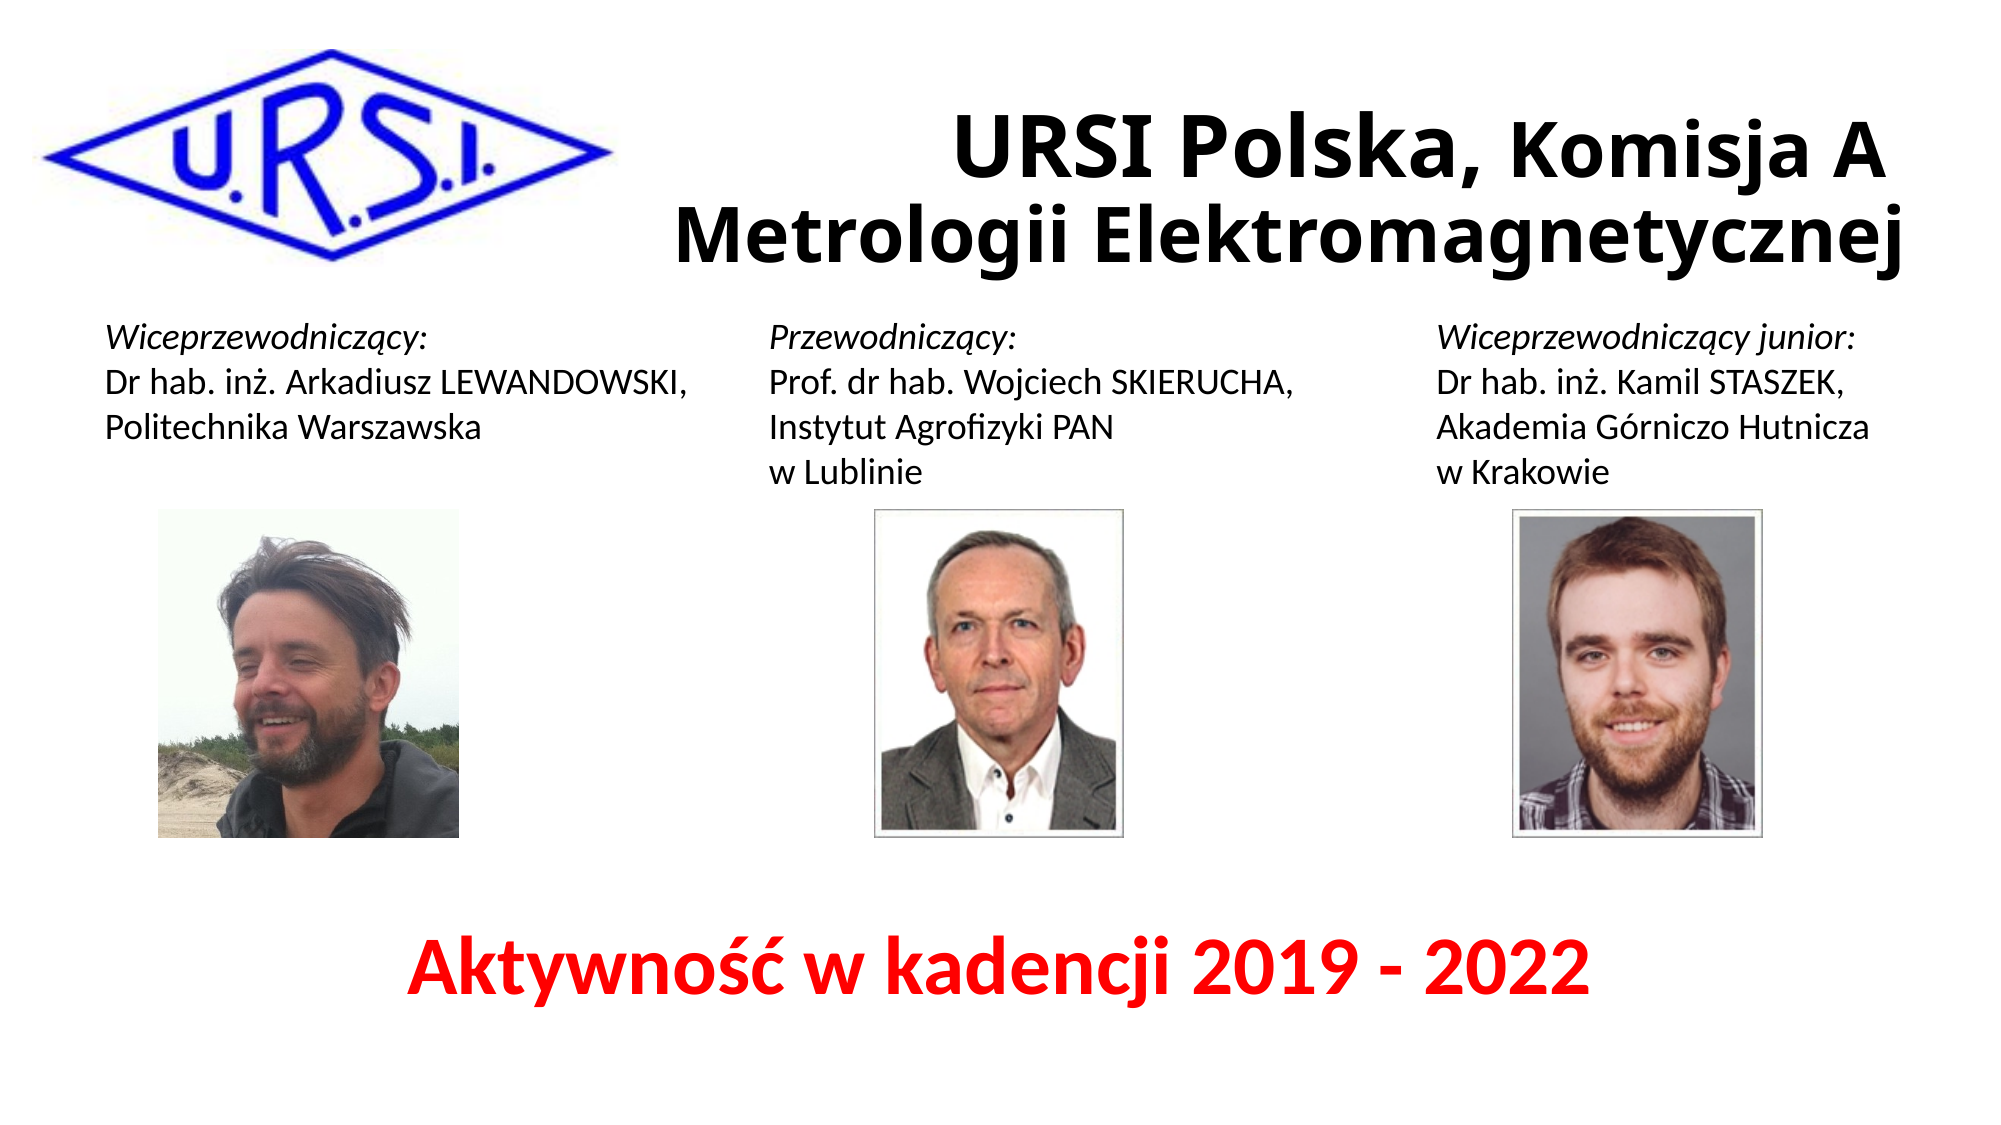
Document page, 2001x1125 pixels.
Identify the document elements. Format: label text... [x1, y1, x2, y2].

picture [158, 509, 459, 839]
text_box Wiceprzewodniczący: Dr hab. inż. Arkadiusz LEWANDOWSKI, Politechnika Warszawska [89, 304, 710, 500]
text_box Przewodniczący: Prof. dr hab. Wojciech SKIERUCHA, Instytut Agrofizyki PAN w Lublinie [754, 304, 1316, 545]
picture [32, 49, 621, 267]
picture [1512, 509, 1763, 839]
text_box Wiceprzewodniczący junior: Dr hab. inż. Kamil STASZEK, Akademia Górniczo Hutnicza w Krakowie [1421, 304, 1910, 500]
subtitle Aktywność w kadencji 2019 - 2022 [249, 914, 1750, 1029]
title URSI Polska, Komisja A Metrologii Elektromagnetycznej [639, 29, 1922, 288]
picture [873, 509, 1124, 839]
